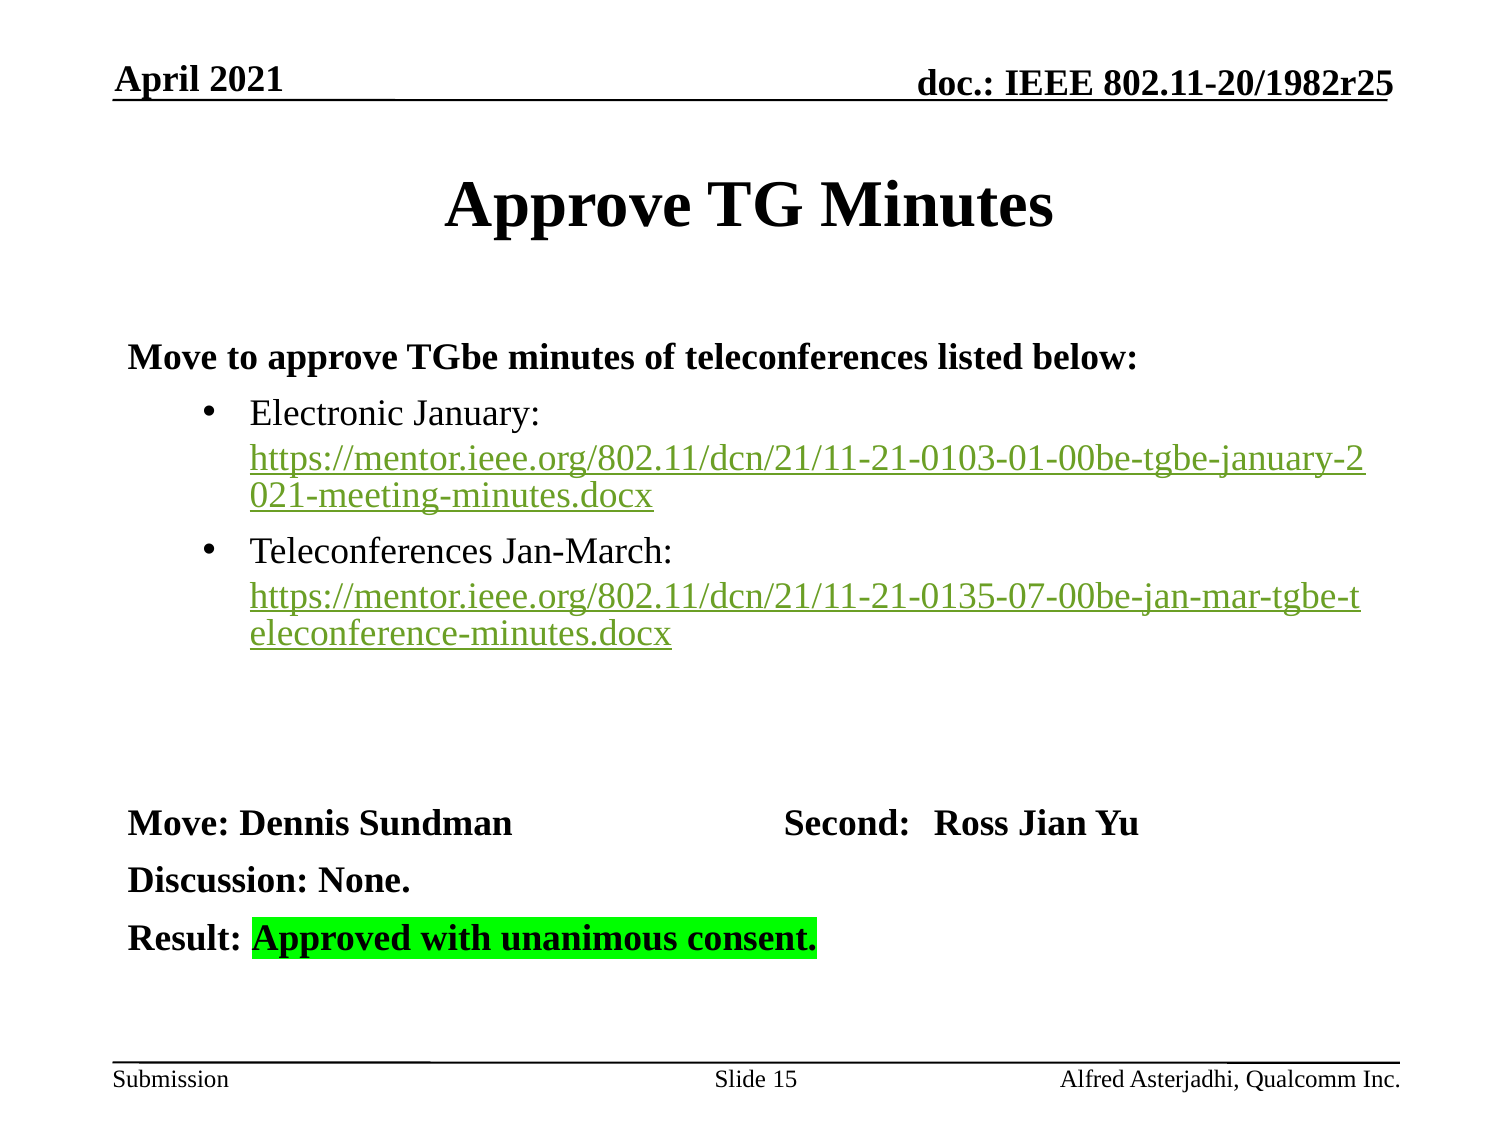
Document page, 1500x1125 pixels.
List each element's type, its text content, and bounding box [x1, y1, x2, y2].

footer Alfred Asterjadhi, Qualcomm Inc. [878, 1061, 1402, 1093]
list Move to approve TGbe minutes of teleconferences listed below: Electronic January: https://mentor.ieee.org/802.11/dcn/21/11-21-0103-01-00be-tgbe-january-2021-meeting-minutes.docx Teleconferences Jan-March: https://mentor.ieee.org/802.11/dcn/21/11-21-0135-07-00be-jan-mar-tgbe-teleconference-minutes.docx Move: Dennis Sundman Second: Ross Jian Yu Discussion: None. Result: Approved with unanimous consent. [112, 324, 1388, 1000]
title Approve TG Minutes [112, 112, 1388, 288]
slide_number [114, 54, 423, 100]
slide_number Slide 15 [712, 1061, 800, 1123]
